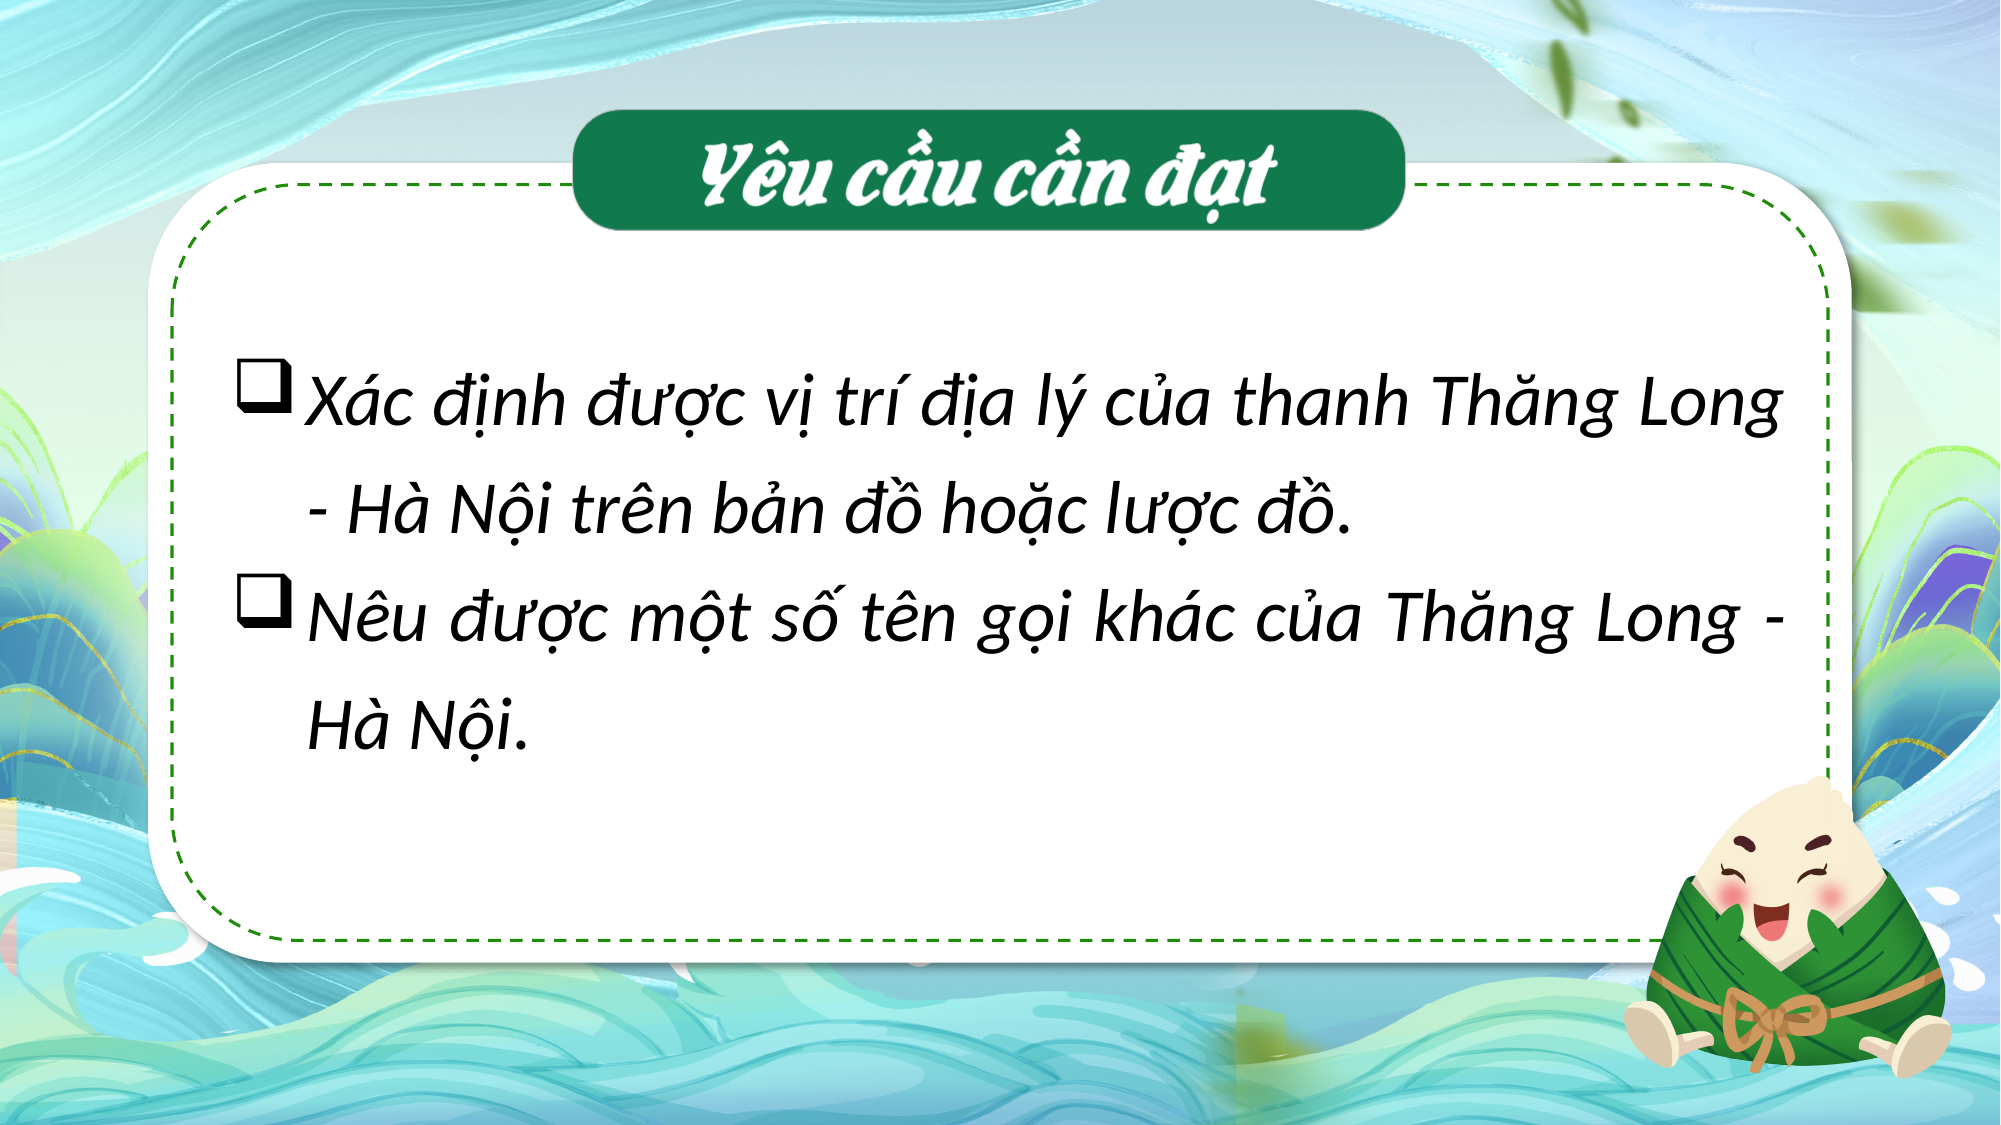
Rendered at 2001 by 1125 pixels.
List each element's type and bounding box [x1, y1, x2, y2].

picture [0, 0, 2001, 1125]
text_box [148, 162, 1852, 963]
